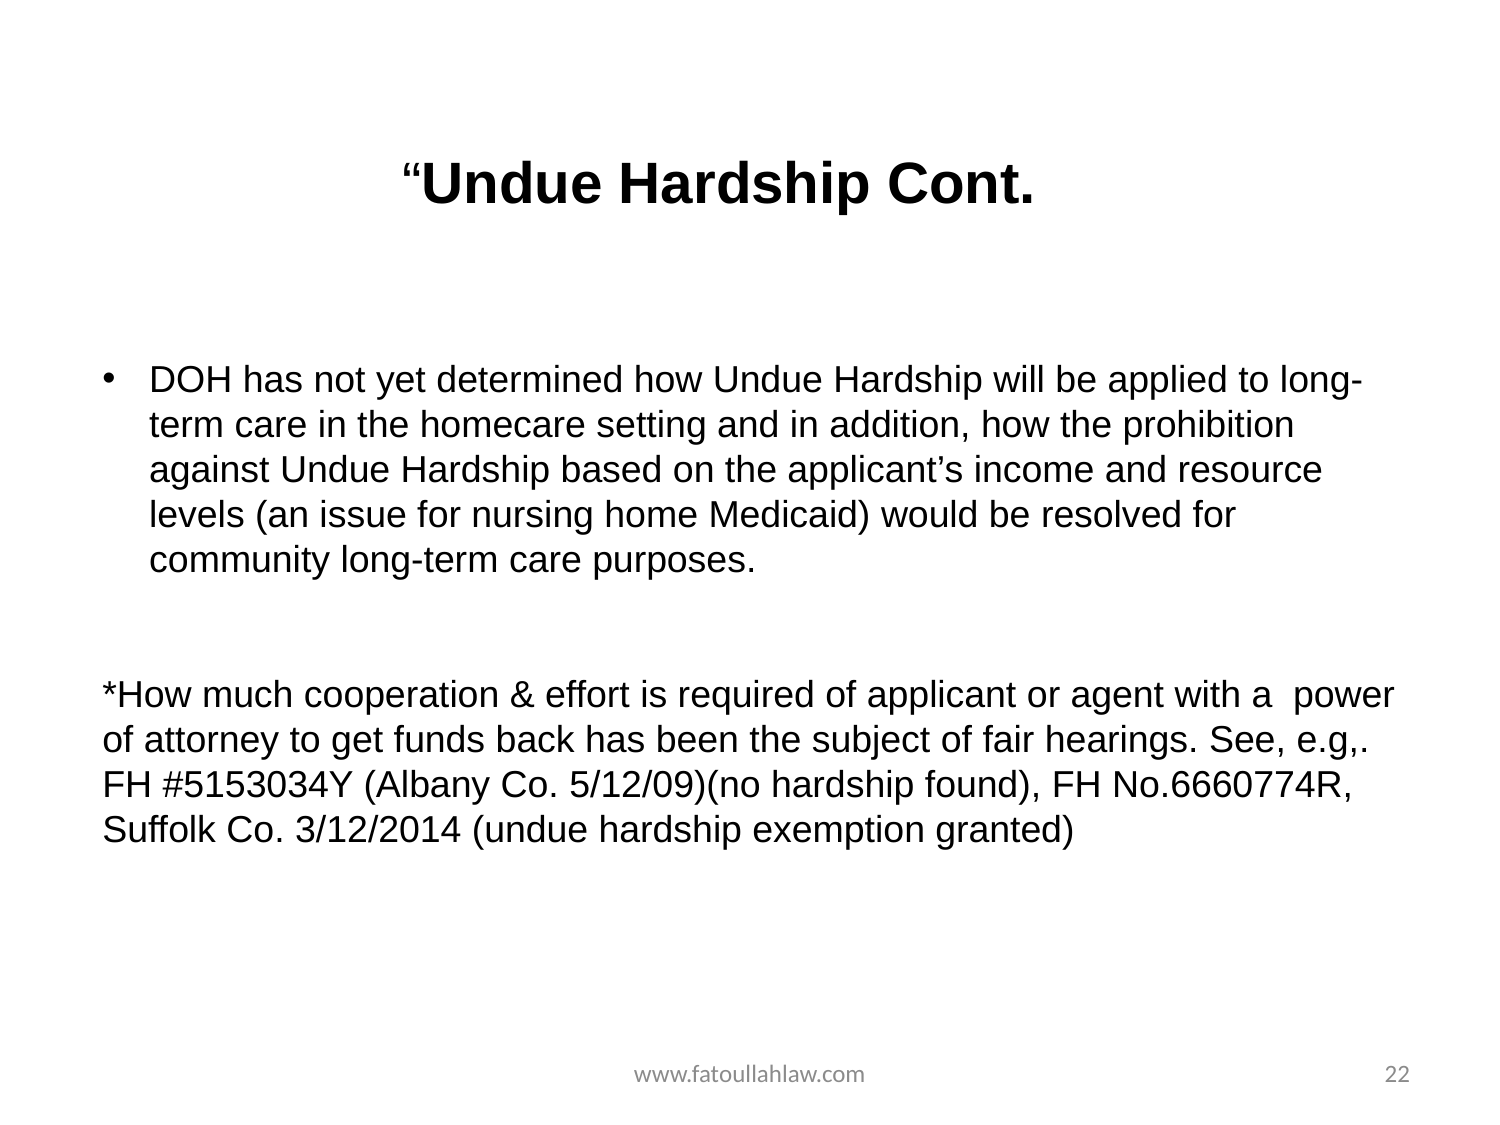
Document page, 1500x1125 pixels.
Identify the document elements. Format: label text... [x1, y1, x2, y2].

slide_number 22 [1074, 1042, 1425, 1103]
text_box “Undue Hardship Cont. DOH has not yet determined how Undue Hardship will be applied to long-term care in the homecare setting and in addition, how the prohibition against Undue Hardship based on the applicant’s income and resource levels (an issue for nursing home Medicaid) would be resolved for community long-term care purposes. *How much cooperation & effort is required of applicant or agent with a power of attorney to get funds back has been the subject of fair hearings. See, e.g,. FH #5153034Y (Albany Co. 5/12/09)(no hardship found), FH No.6660774R, Suffolk Co. 3/12/2014 (undue hardship exemption granted) [87, 137, 1438, 858]
footer www.fatoullahlaw.com [512, 1042, 988, 1103]
